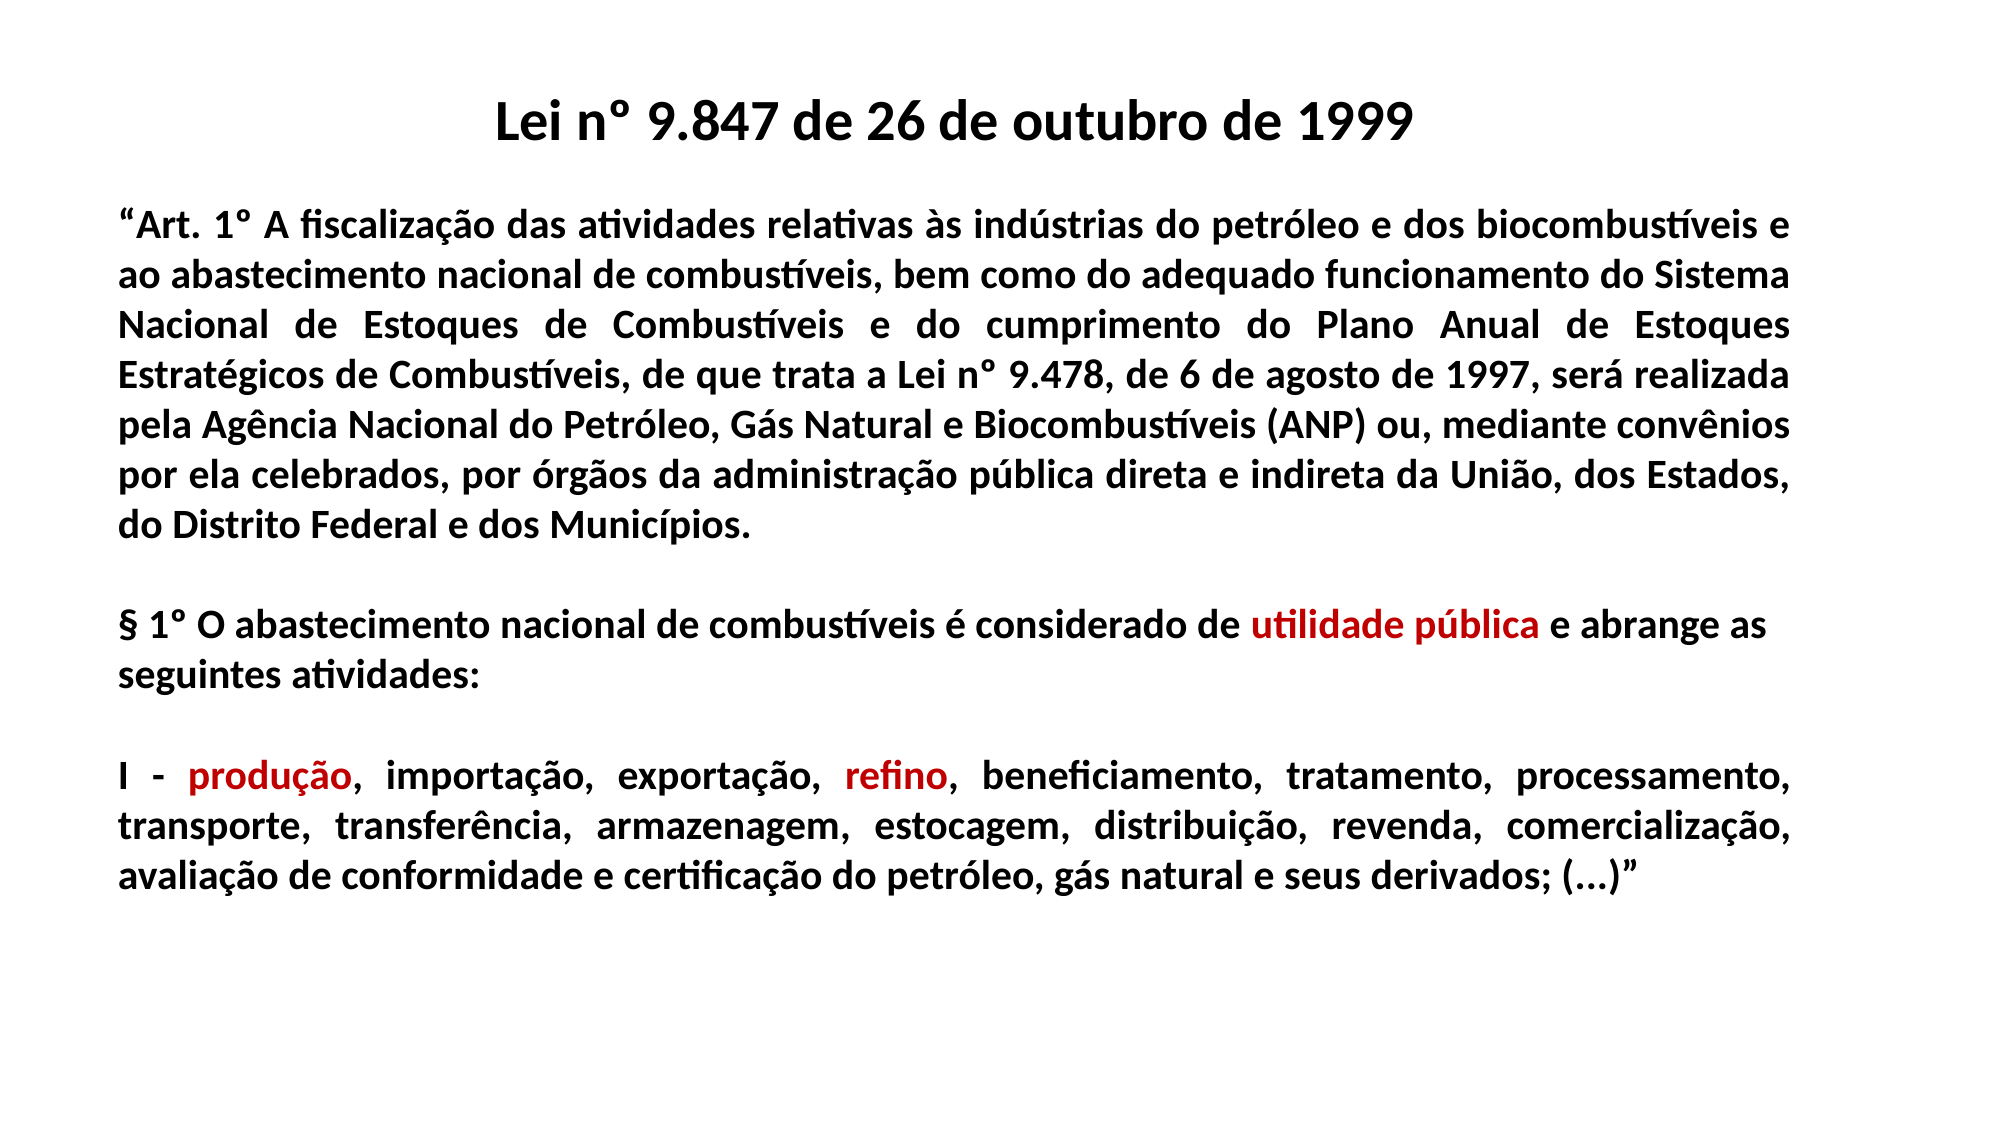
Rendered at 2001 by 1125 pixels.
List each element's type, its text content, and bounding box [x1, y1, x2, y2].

text_box Lei nº 9.847 de 26 de outubro de 1999 “Art. 1º A fiscalização das atividades relativas às indústrias do petróleo e dos biocombustíveis e ao abastecimento nacional de combustíveis, bem como do adequado funcionamento do Sistema Nacional de Estoques de Combustíveis e do cumprimento do Plano Anual de Estoques Estratégicos de Combustíveis, de que trata a Lei nº 9.478, de 6 de agosto de 1997, será realizada pela Agência Nacional do Petróleo, Gás Natural e Biocombustíveis (ANP) ou, mediante convênios por ela celebrados, por órgãos da administração pública direta e indireta da União, dos Estados, do Distrito Federal e dos Municípios. § 1º O abastecimento nacional de combustíveis é considerado de utilidade pública e abrange as seguintes atividades: I - produção, importação, exportação, refino, beneficiamento, tratamento, processamento, transporte, transferência, armazenagem, estocagem, distribuição, revenda, comercialização, avaliação de conformidade e certificação do petróleo, gás natural e seus derivados; (...)” [103, 74, 1807, 905]
